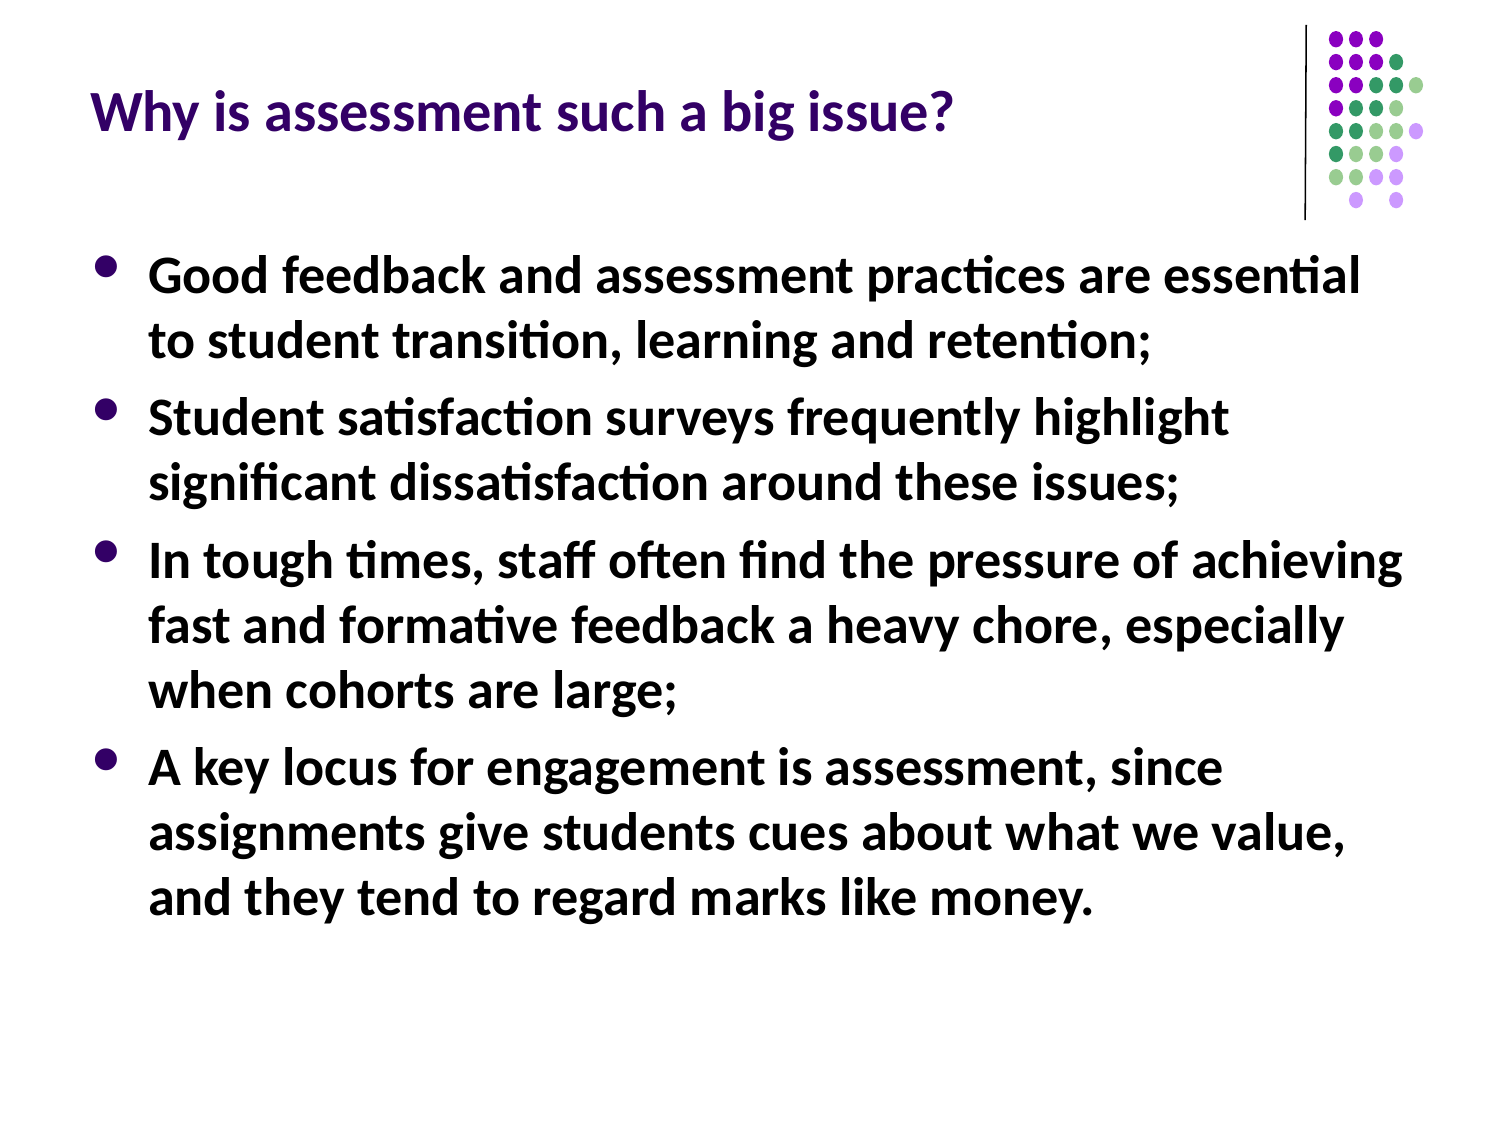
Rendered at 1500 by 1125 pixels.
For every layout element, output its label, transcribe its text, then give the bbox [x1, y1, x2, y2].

list Good feedback and assessment practices are essential to student transition, learning and retention; Student satisfaction surveys frequently highlight significant dissatisfaction around these issues; In tough times, staff often find the pressure of achieving fast and formative feedback a heavy chore, especially when cohorts are large; A key locus for engagement is assessment, since assignments give students cues about what we value, and they tend to regard marks like money. [76, 231, 1428, 1018]
title Why is assessment such a big issue? [74, 19, 1313, 197]
